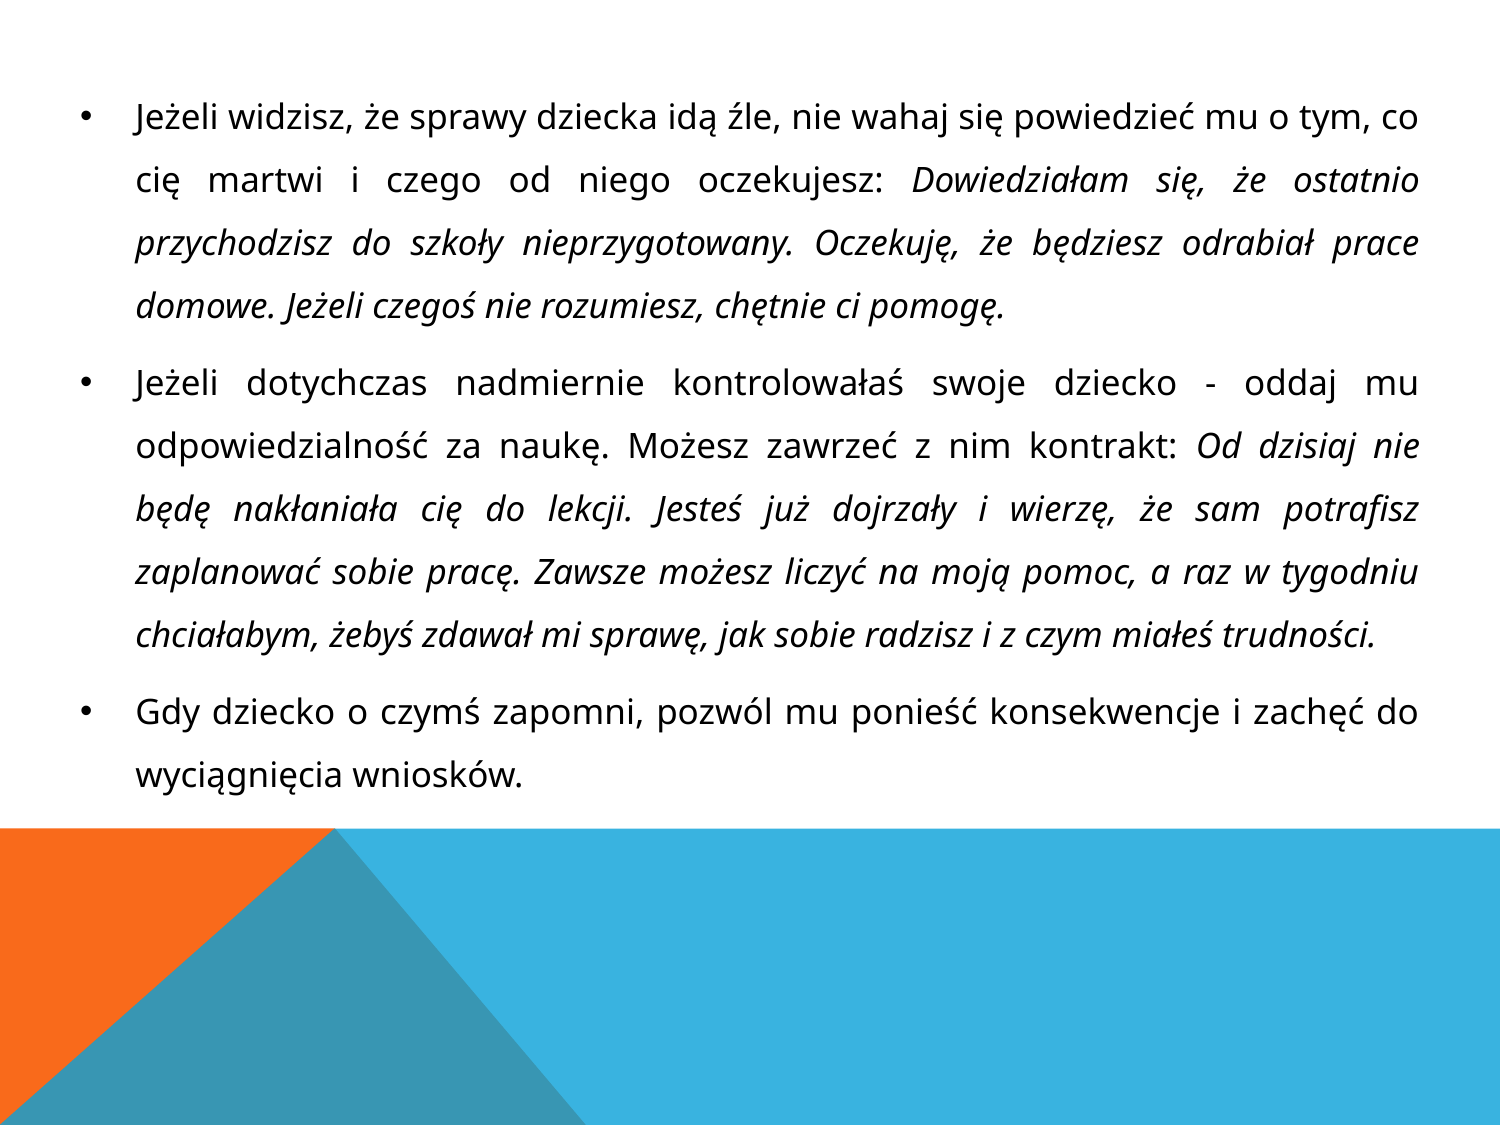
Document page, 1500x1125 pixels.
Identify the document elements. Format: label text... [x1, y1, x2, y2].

list Jeżeli widzisz, że sprawy dziecka idą źle, nie wahaj się powiedzieć mu o tym, co cię martwi i czego od niego oczekujesz: Dowiedziałam się, że ostatnio przychodzisz do szkoły nieprzygotowany. Oczekuję, że będziesz odrabiał prace domowe. Jeżeli czegoś nie rozumiesz, chętnie ci pomogę. Jeżeli dotychczas nadmiernie kontrolowałaś swoje dziecko - oddaj mu odpowiedzialność za naukę. Możesz zawrzeć z nim kontrakt: Od dzisiaj nie będę nakłaniała cię do lekcji. Jesteś już dojrzały i wierzę, że sam potrafisz zaplanować sobie pracę. Zawsze możesz liczyć na moją pomoc, a raz w tygodniu chciałabym, żebyś zdawał mi sprawę, jak sobie radzisz i z czym miałeś trudności. Gdy dziecko o czymś zapomni, pozwól mu ponieść konsekwencje i zachęć do wyciągnięcia wniosków. [64, 66, 1436, 811]
